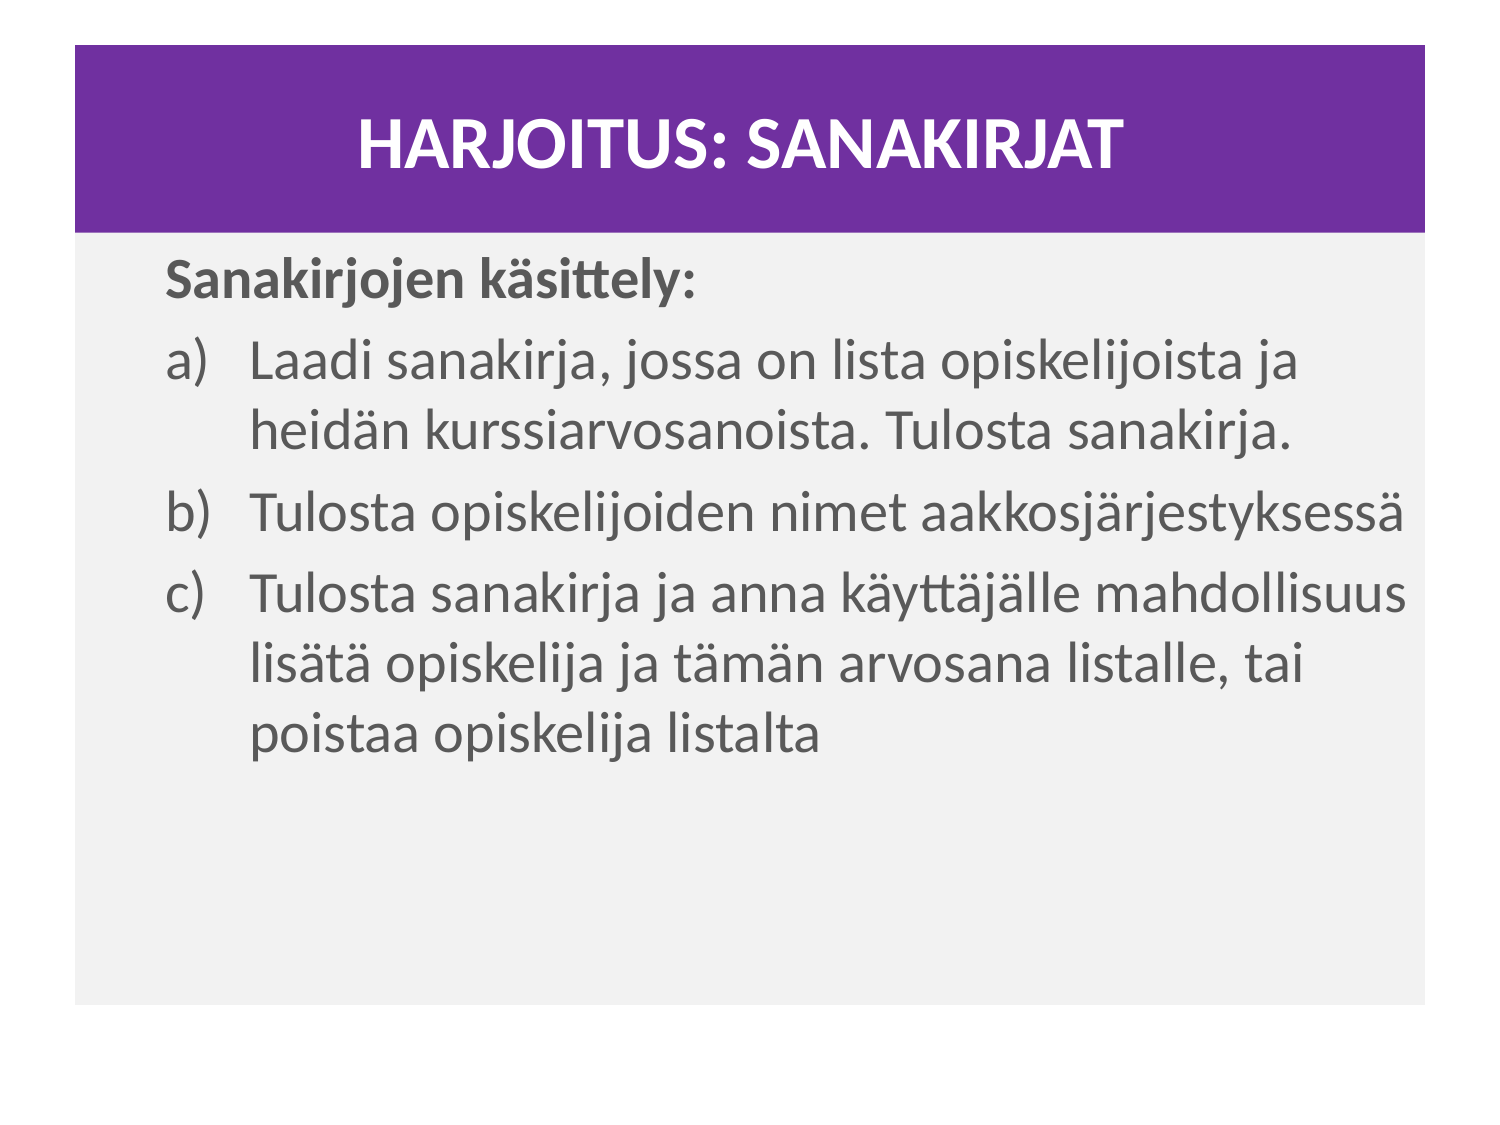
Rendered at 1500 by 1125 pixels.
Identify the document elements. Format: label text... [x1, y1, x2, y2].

list Sanakirjojen käsittely: Laadi sanakirja, jossa on lista opiskelijoista ja heidän kurssiarvosanoista. Tulosta sanakirja. Tulosta opiskelijoiden nimet aakkosjärjestyksessä Tulosta sanakirja ja anna käyttäjälle mahdollisuus lisätä opiskelija ja tämän arvosana listalle, tai poistaa opiskelija listalta [75, 232, 1425, 1005]
title HARJOITUS: SANAKIRJAT [75, 45, 1425, 232]
